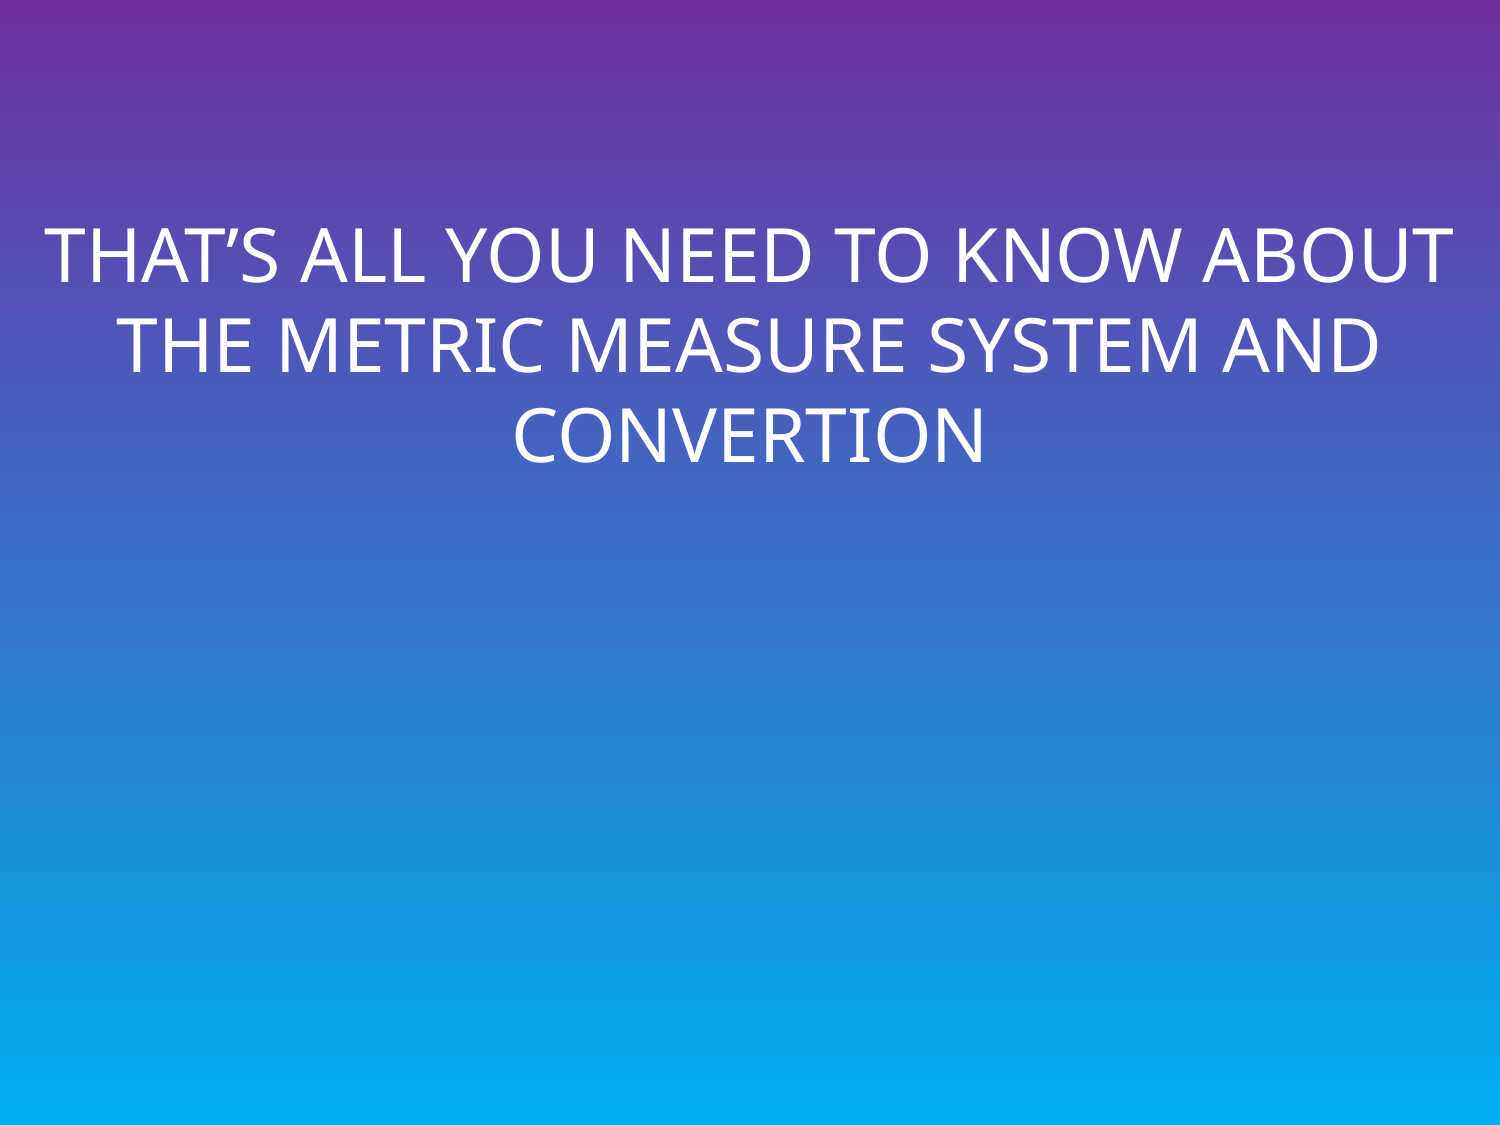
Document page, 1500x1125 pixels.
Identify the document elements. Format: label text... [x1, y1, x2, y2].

text_box THAT’S ALL YOU NEED TO KNOW ABOUT THE METRIC MEASURE SYSTEM AND CONVERTION [0, 199, 1500, 485]
